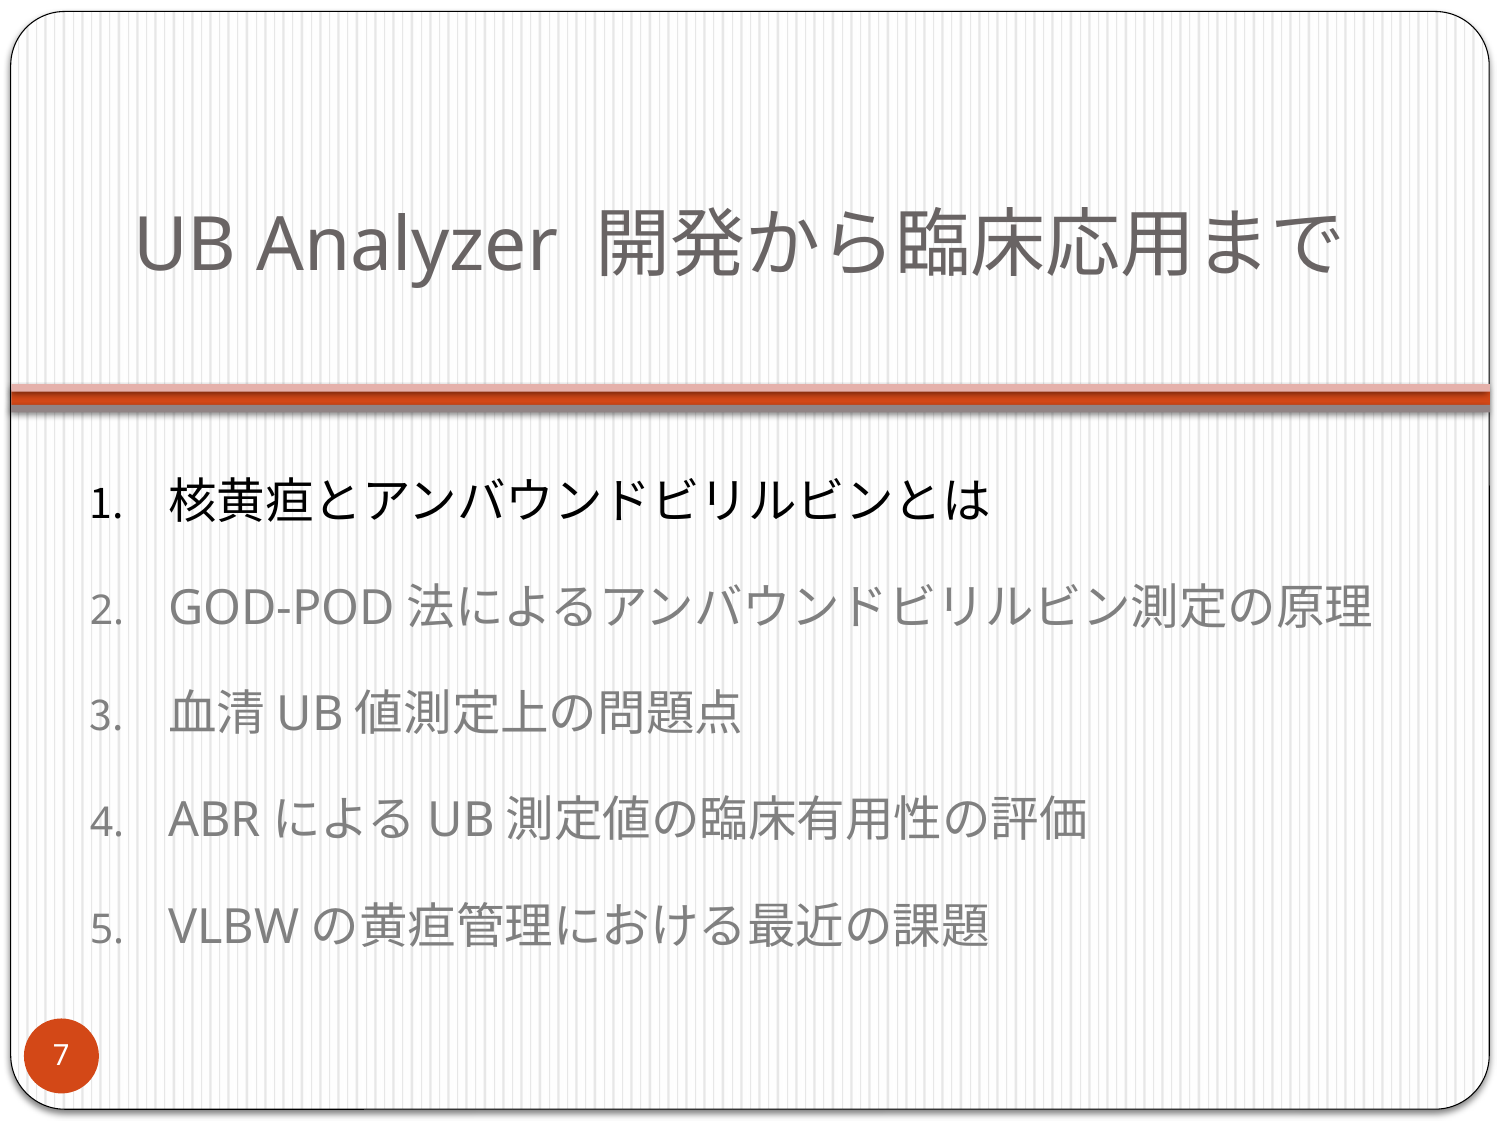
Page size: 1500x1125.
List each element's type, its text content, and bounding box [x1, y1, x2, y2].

title UB Analyzer 開発から臨床応用まで [118, 156, 1394, 300]
list 核黄疸とアンバウンドビリルビンとは GOD-POD法によるアンバウンドビリルビン測定の原理 血清UB値測定上の問題点 ABRによるUB測定値の臨床有用性の評価 VLBWの黄疸管理における最近の課題 [75, 462, 1400, 1013]
slide_number 7 [23, 1018, 99, 1094]
